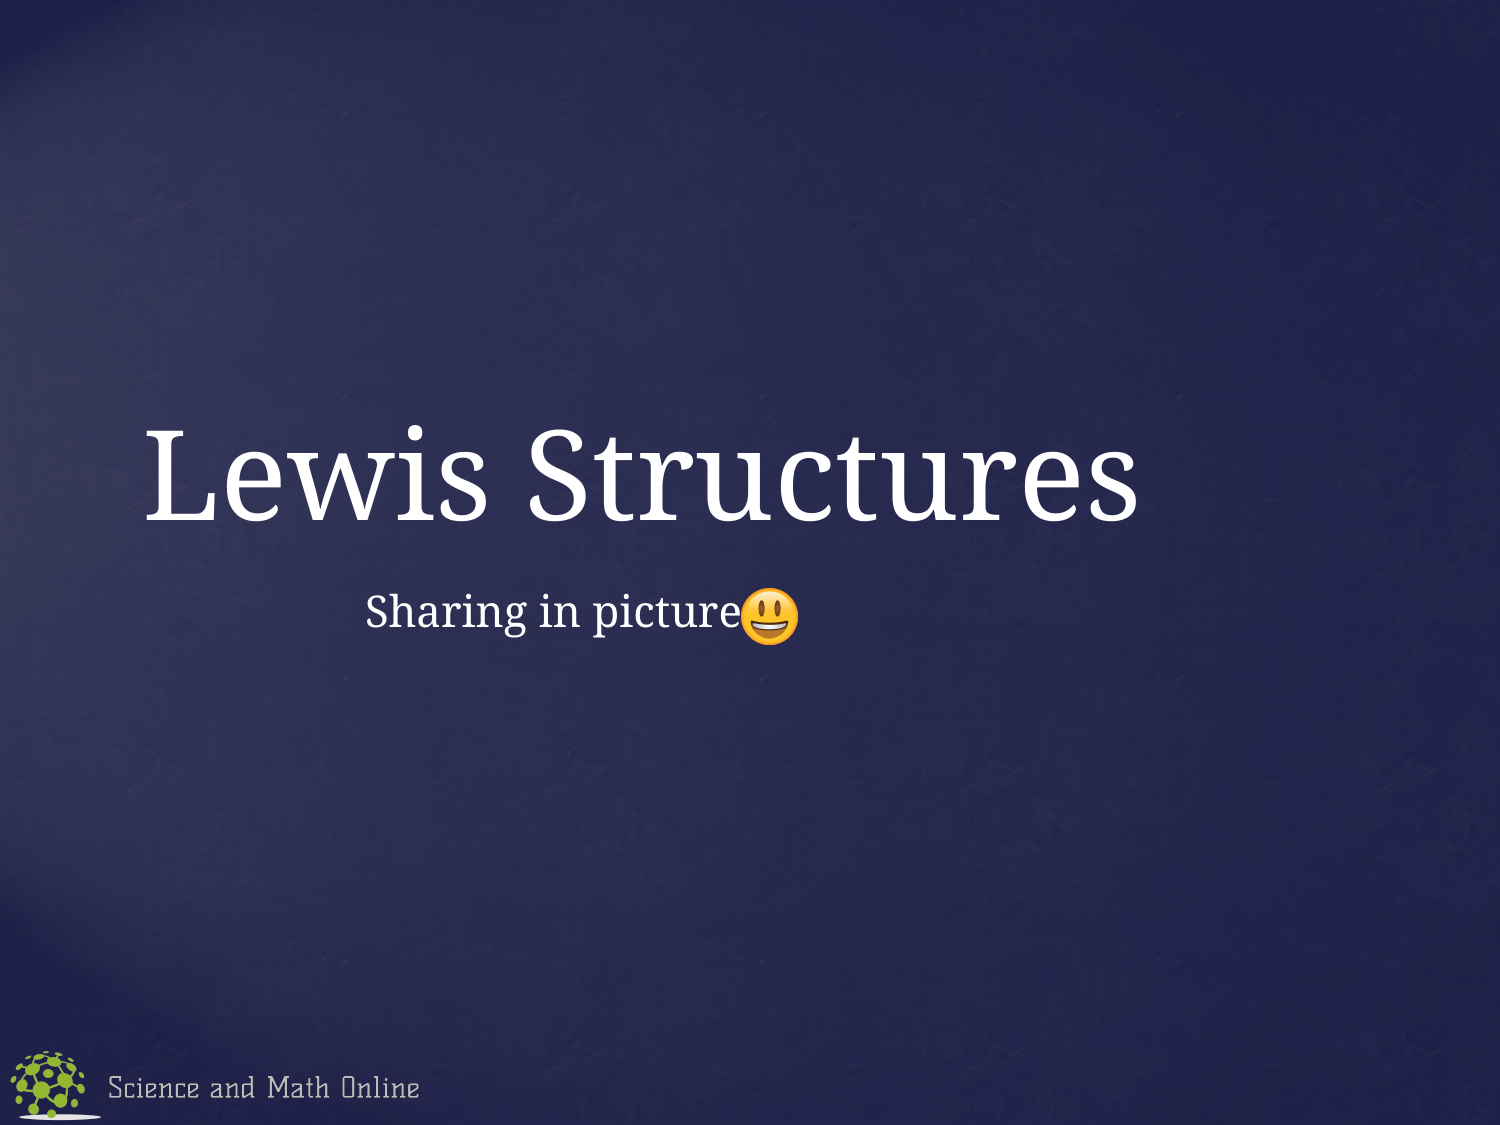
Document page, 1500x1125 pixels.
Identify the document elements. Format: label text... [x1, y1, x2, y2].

picture [740, 587, 800, 647]
picture [0, 1045, 451, 1125]
subtitle Sharing in pictures [350, 553, 1363, 667]
title Lewis Structures [127, 200, 1365, 554]
